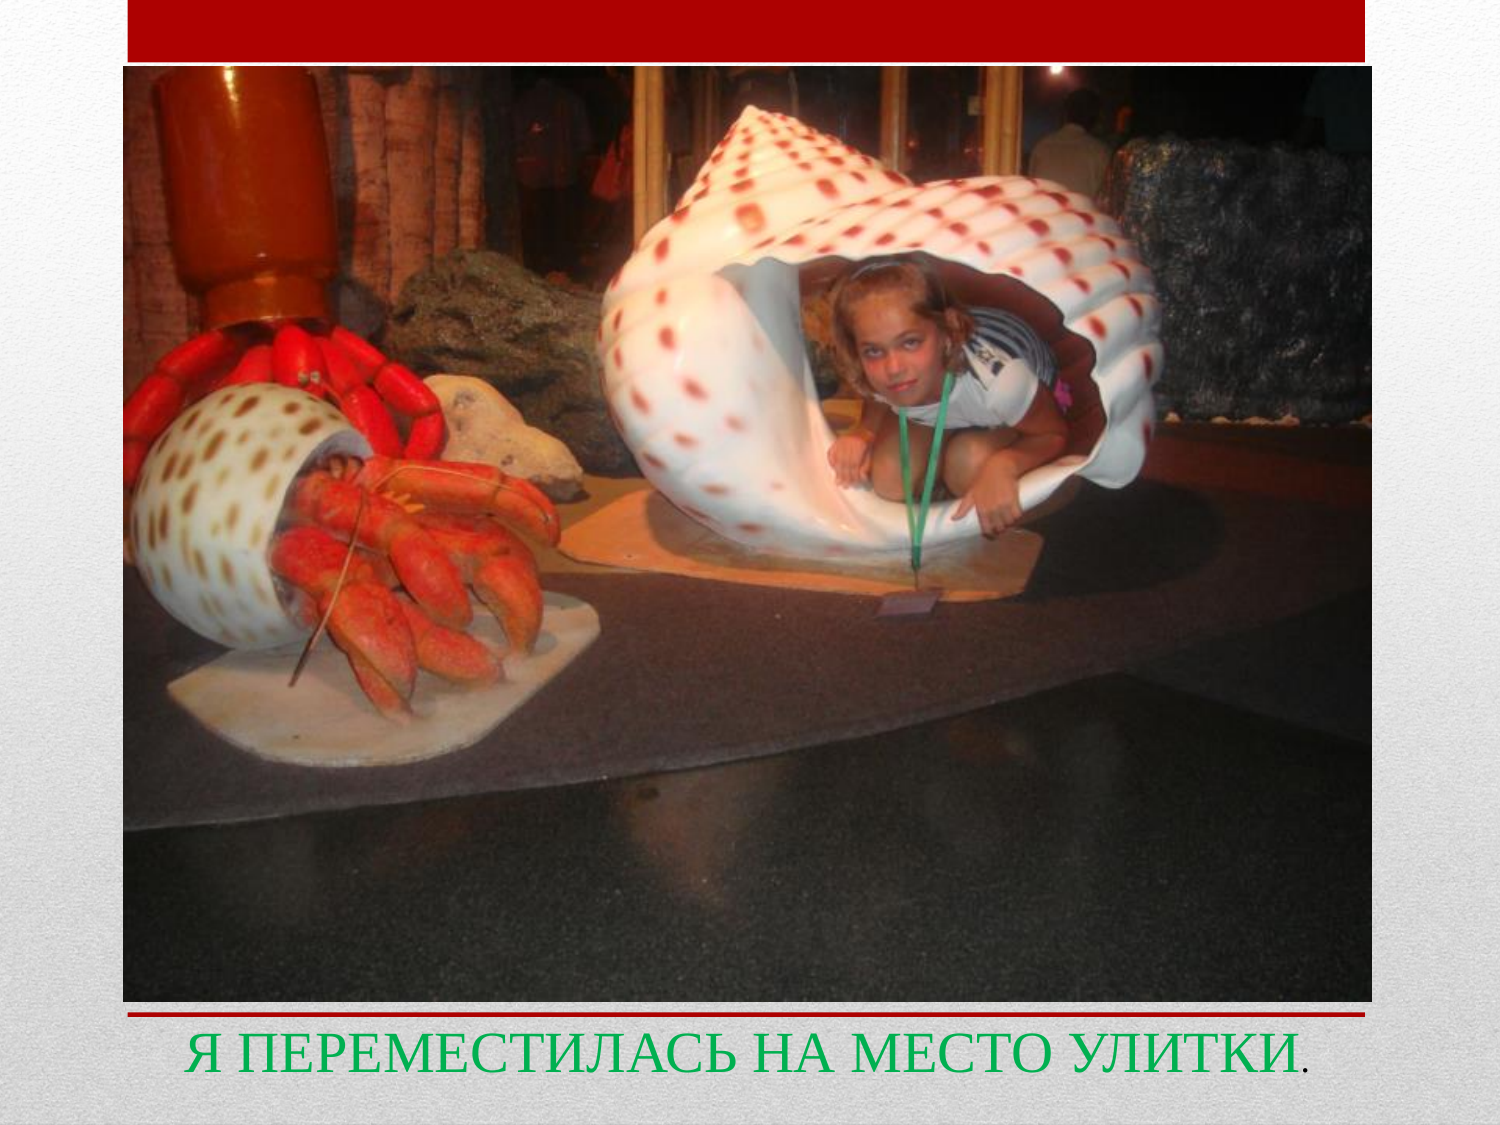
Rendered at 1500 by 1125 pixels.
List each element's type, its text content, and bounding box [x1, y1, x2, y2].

picture [123, 65, 1372, 1003]
text_box Я ПЕРЕМЕСТИЛАСЬ НА МЕСТО УЛИТКИ. [169, 1014, 1326, 1092]
